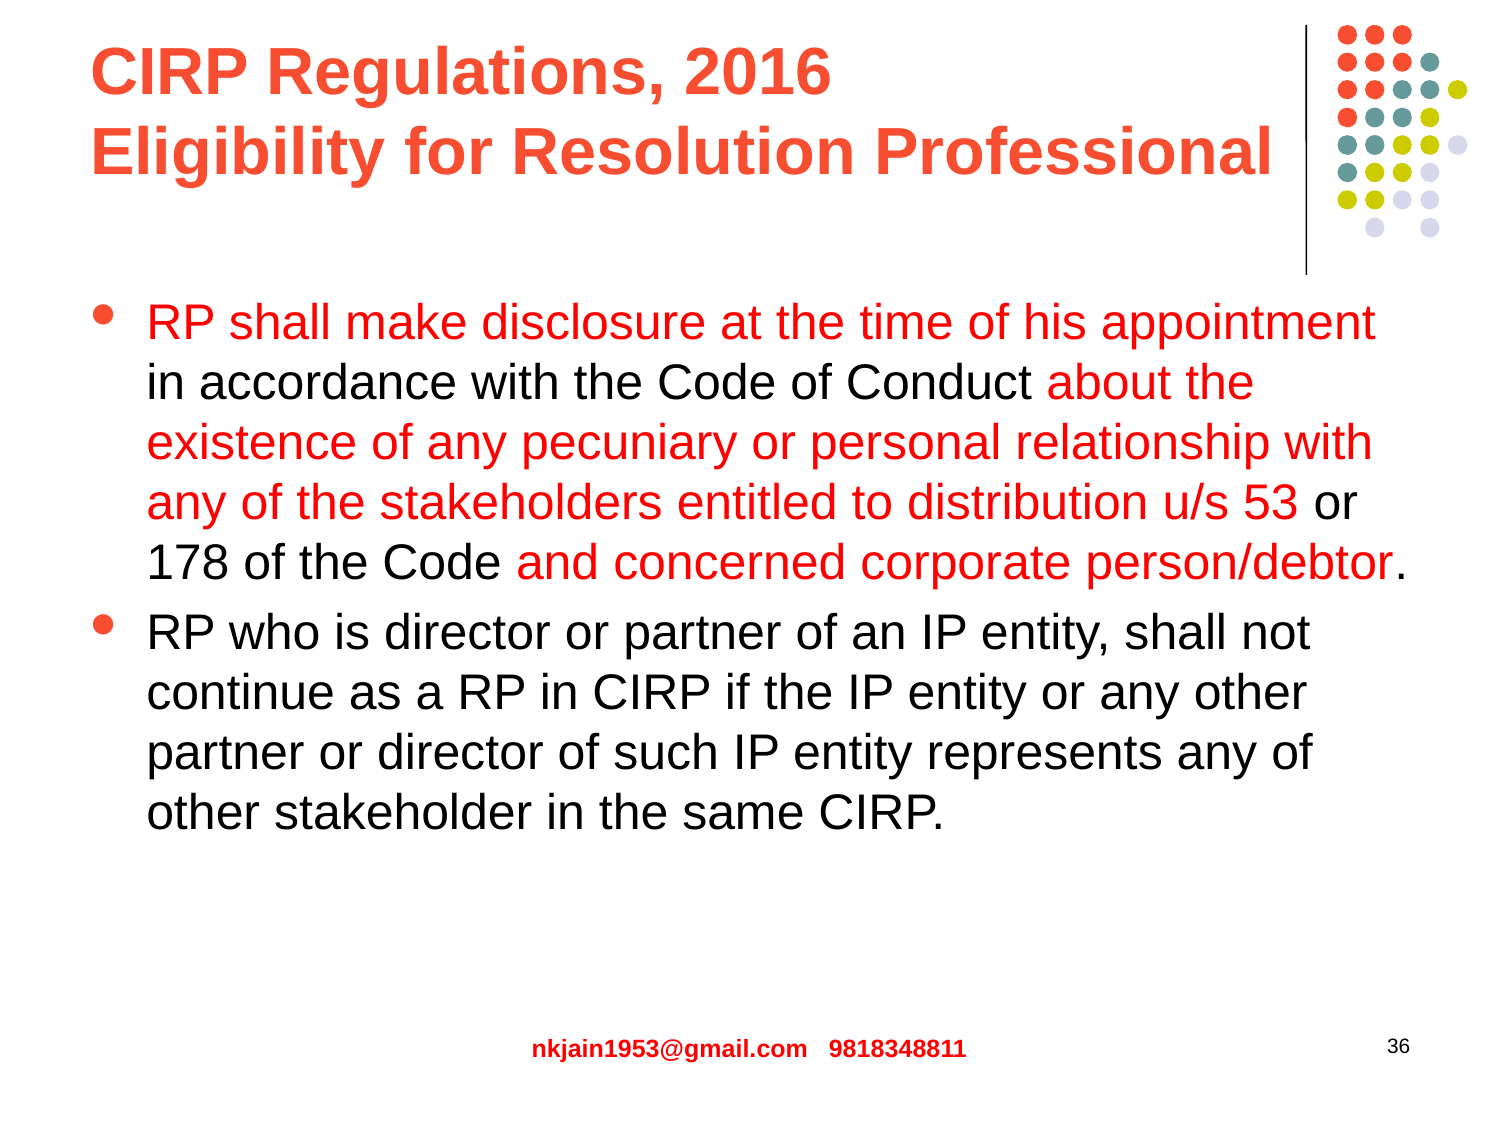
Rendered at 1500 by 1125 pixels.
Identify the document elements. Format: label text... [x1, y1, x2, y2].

footer nkjain1953@gmail.com 9818348811 [512, 1024, 988, 1101]
slide_number 36 [1074, 1024, 1426, 1101]
list RP shall make disclosure at the time of his appointment in accordance with the Code of Conduct about the existence of any pecuniary or personal relationship with any of the stakeholders entitled to distribution u/s 53 or 178 of the Code and concerned corporate person/debtor. RP who is director or partner of an IP entity, shall not continue as a RP in CIRP if the IP entity or any other partner or director of such IP entity represents any of other stakeholder in the same CIRP. [74, 281, 1426, 1006]
title CIRP Regulations, 2016 Eligibility for Resolution Professional [74, 19, 1313, 233]
